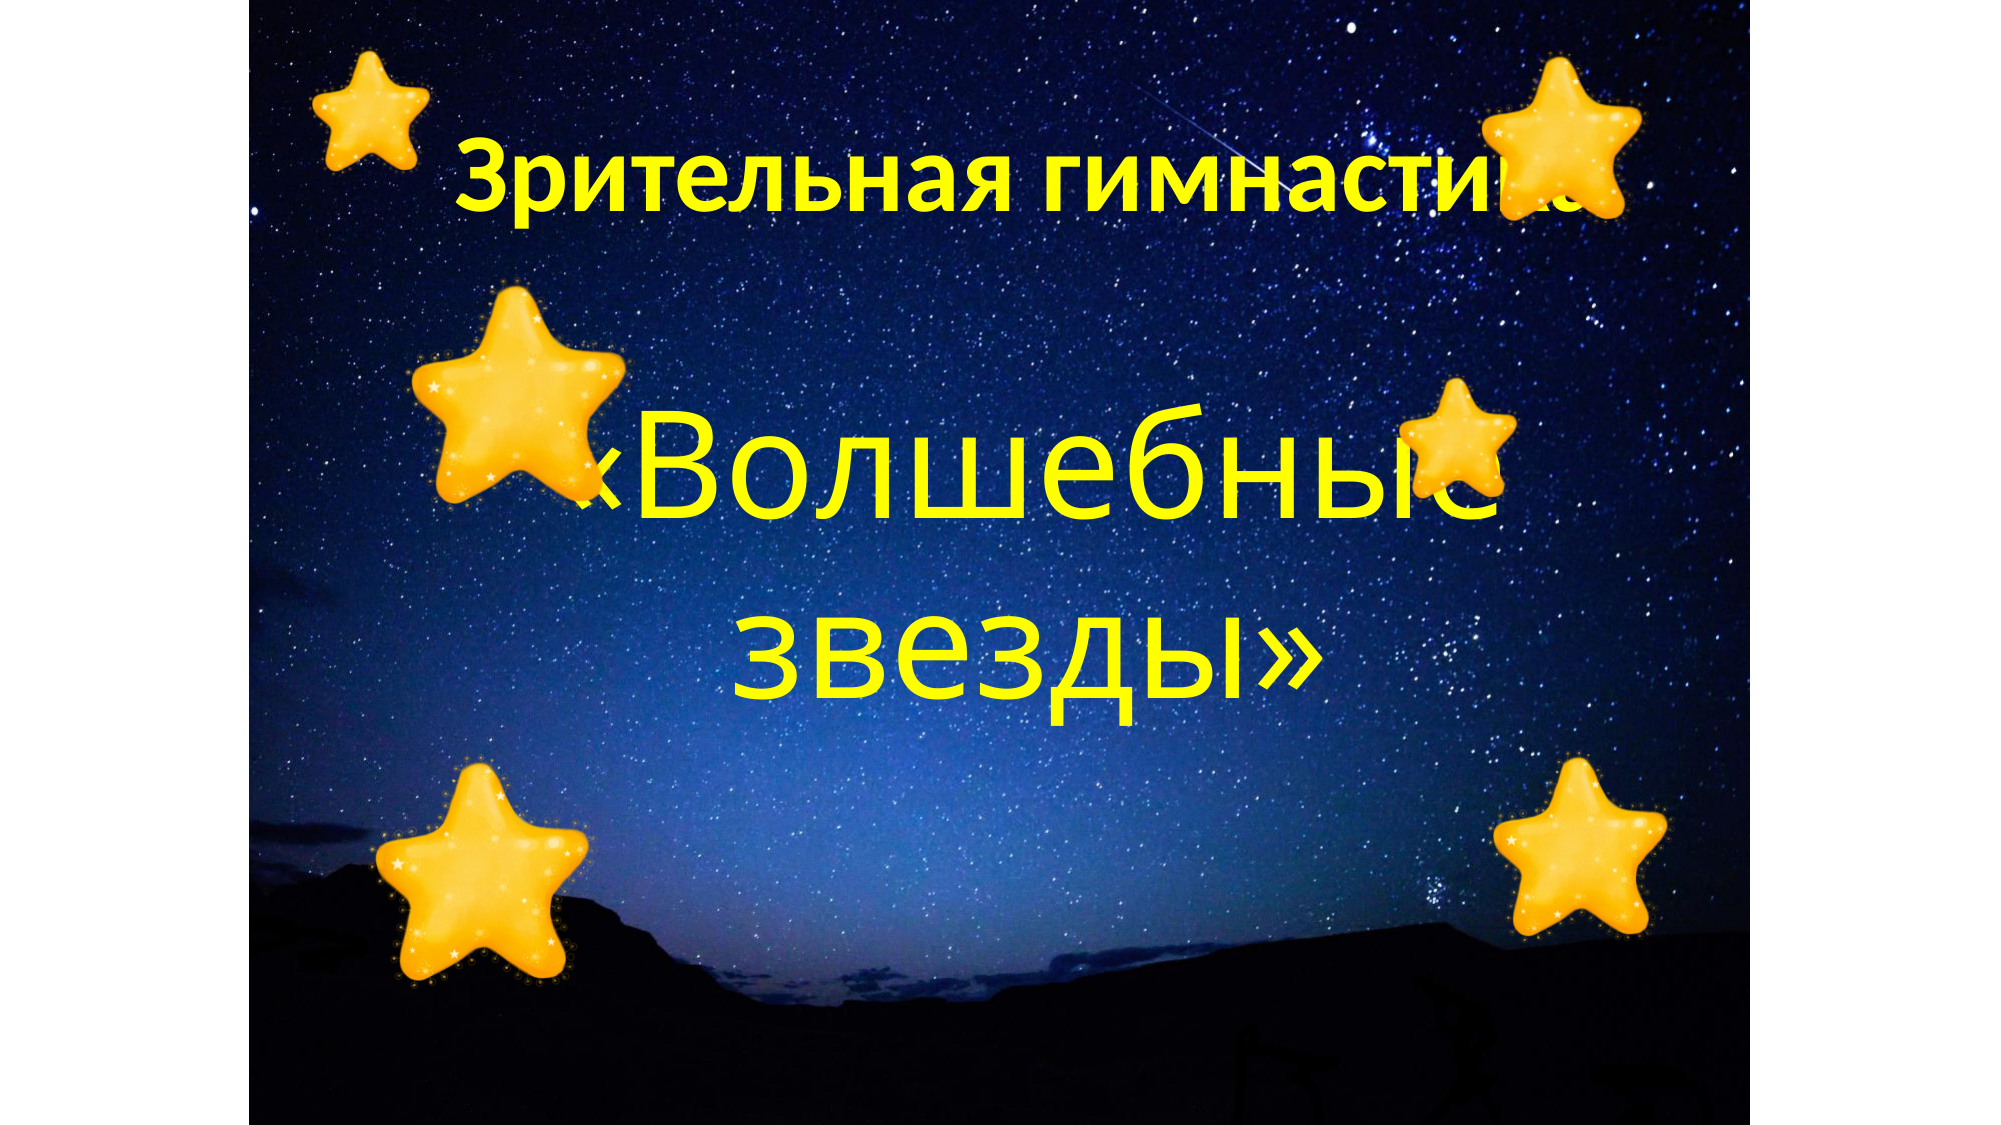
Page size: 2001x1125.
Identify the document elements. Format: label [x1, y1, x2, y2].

picture [249, 0, 1751, 1125]
